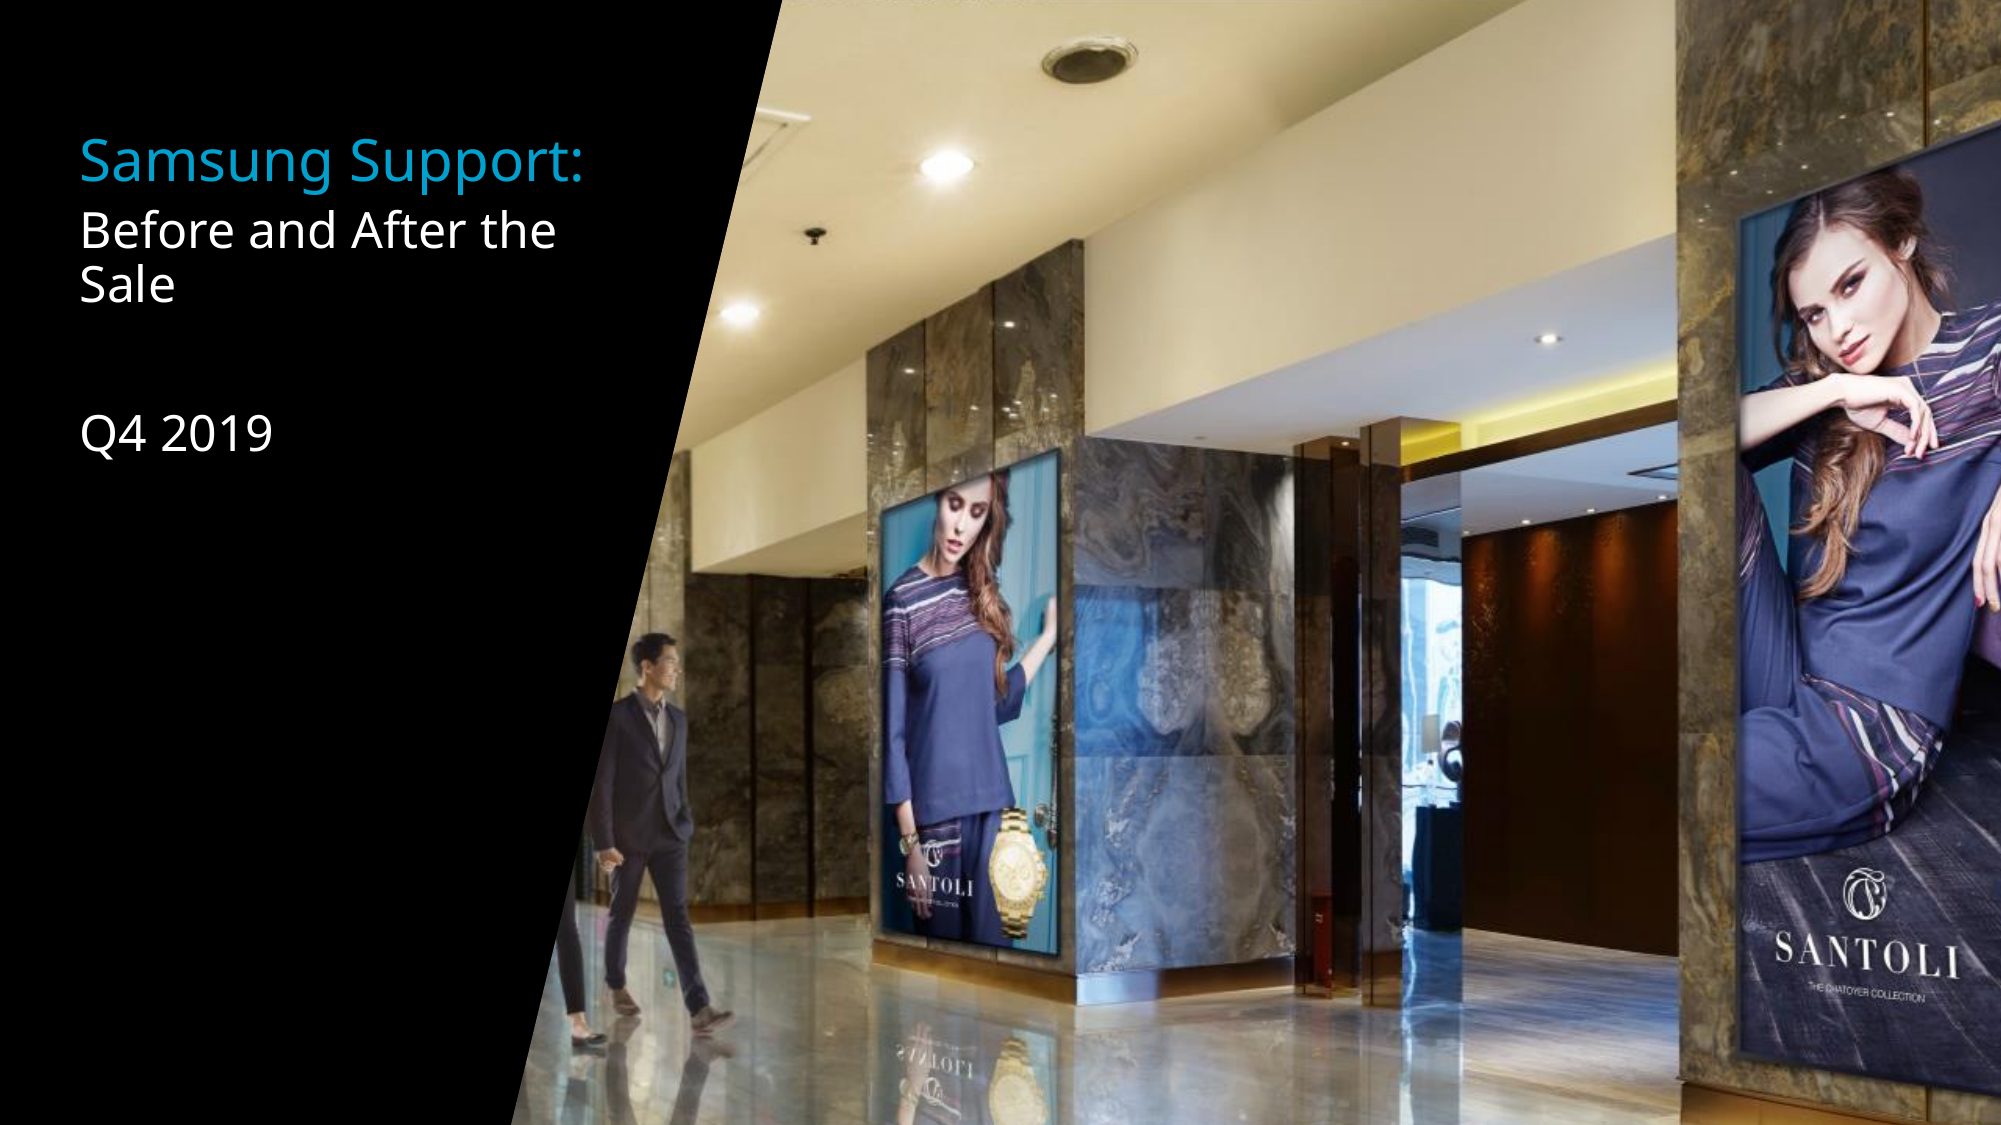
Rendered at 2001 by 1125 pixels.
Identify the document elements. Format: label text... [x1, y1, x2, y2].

list Before and After the Sale Q4 2019 [64, 198, 510, 782]
picture [510, 156, 515, 175]
picture [510, 0, 2001, 1125]
title Samsung Support: [64, 124, 510, 198]
